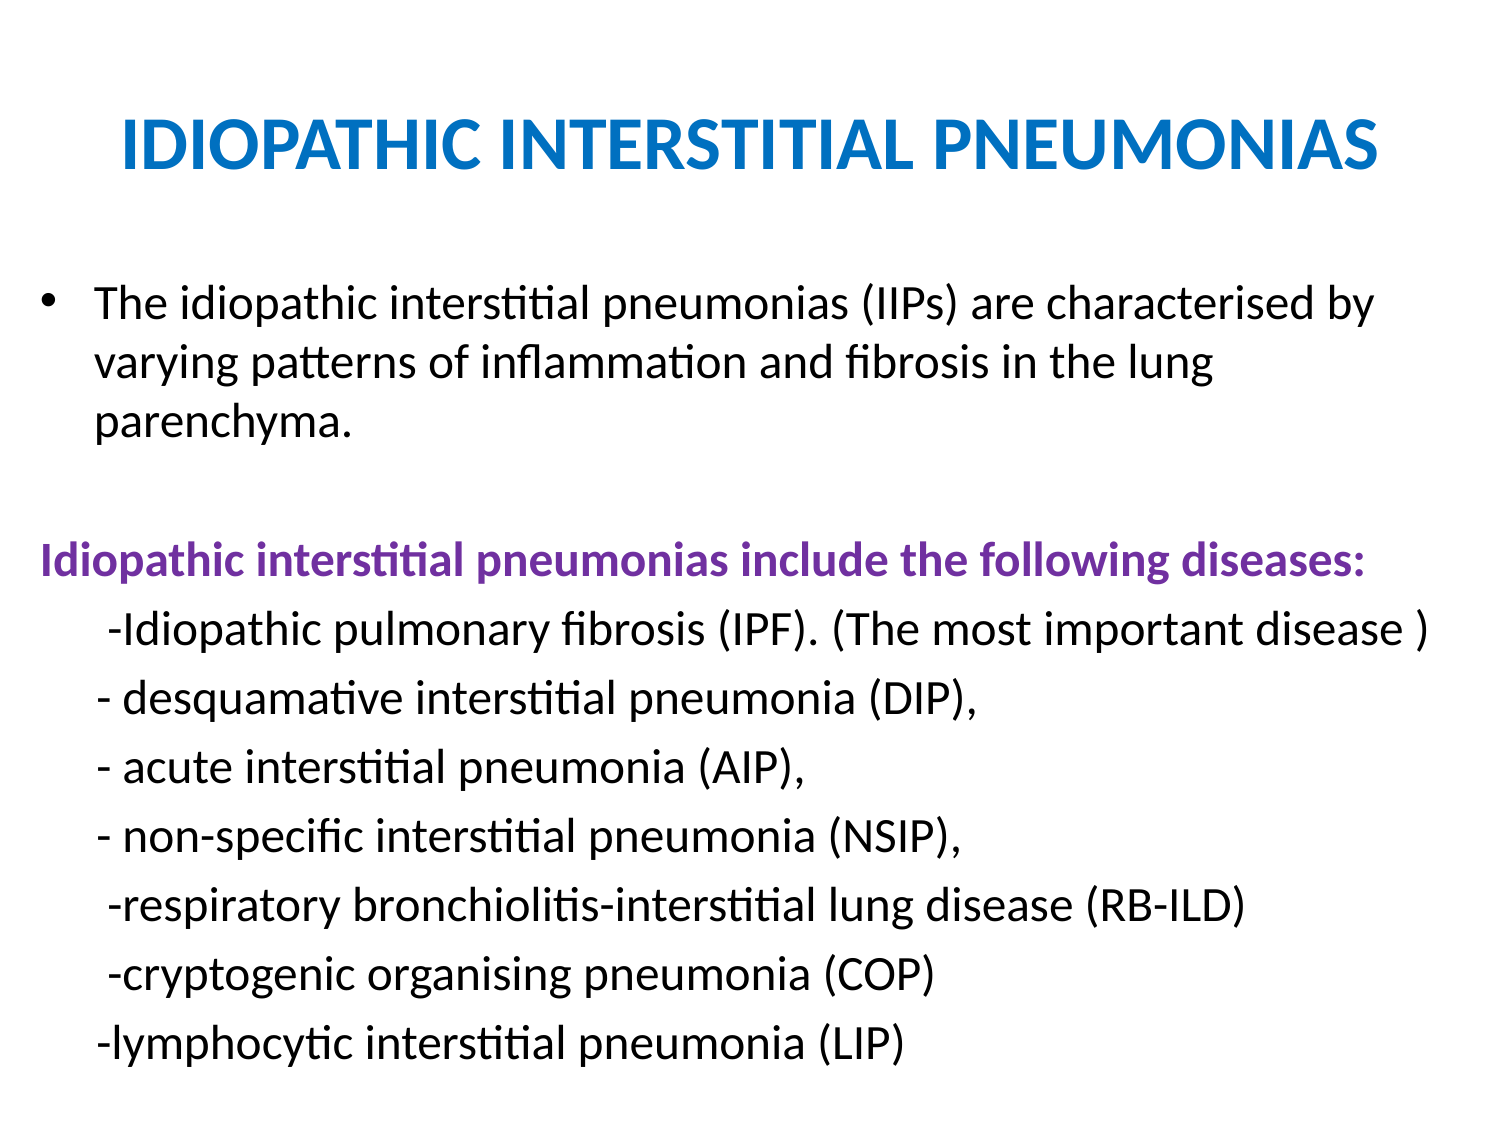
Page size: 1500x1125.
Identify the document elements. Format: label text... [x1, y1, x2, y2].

list The idiopathic interstitial pneumonias (IIPs) are characterised by varying patterns of inflammation and fibrosis in the lung parenchyma. Idiopathic interstitial pneumonias include the following diseases: -Idiopathic pulmonary fibrosis (IPF). (The most important disease ) - desquamative interstitial pneumonia (DIP), - acute interstitial pneumonia (AIP), - non-specific interstitial pneumonia (NSIP), -respiratory bronchiolitis-interstitial lung disease (RB-ILD) -cryptogenic organising pneumonia (COP) -lymphocytic interstitial pneumonia (LIP) [24, 262, 1463, 1101]
title IDIOPATHIC INTERSTITIAL PNEUMONIAS [74, 44, 1426, 233]
